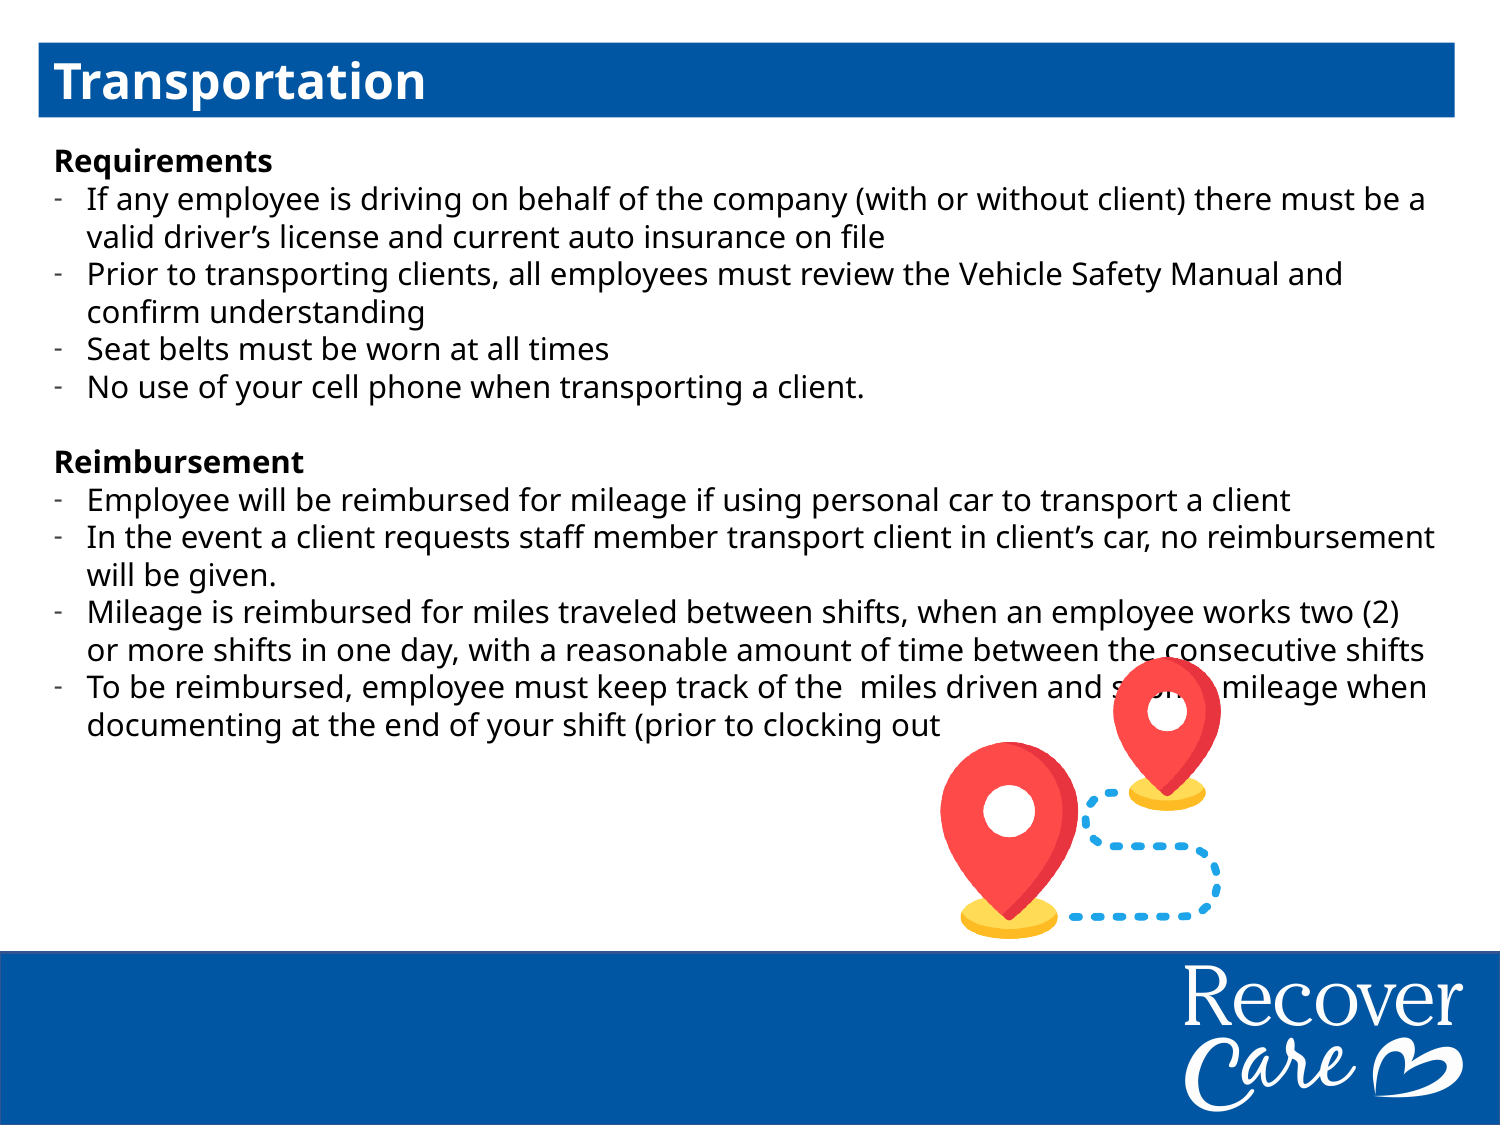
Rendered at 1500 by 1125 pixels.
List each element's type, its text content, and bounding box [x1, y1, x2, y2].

text_box Transportation [38, 42, 1455, 118]
picture [940, 657, 1221, 939]
list Requirements If any employee is driving on behalf of the company (with or without client) there must be a valid driver’s license and current auto insurance on file Prior to transporting clients, all employees must review the Vehicle Safety Manual and confirm understanding Seat belts must be worn at all times No use of your cell phone when transporting a client. Reimbursement Employee will be reimbursed for mileage if using personal car to transport a client In the event a client requests staff member transport client in client’s car, no reimbursement will be given. Mileage is reimbursed for miles traveled between shifts, when an employee works two (2) or more shifts in one day, with a reasonable amount of time between the consecutive shifts To be reimbursed, employee must keep track of the miles driven and submit mileage when documenting at the end of your shift (prior to clocking out [38, 134, 1455, 760]
picture [1148, 946, 1500, 1125]
